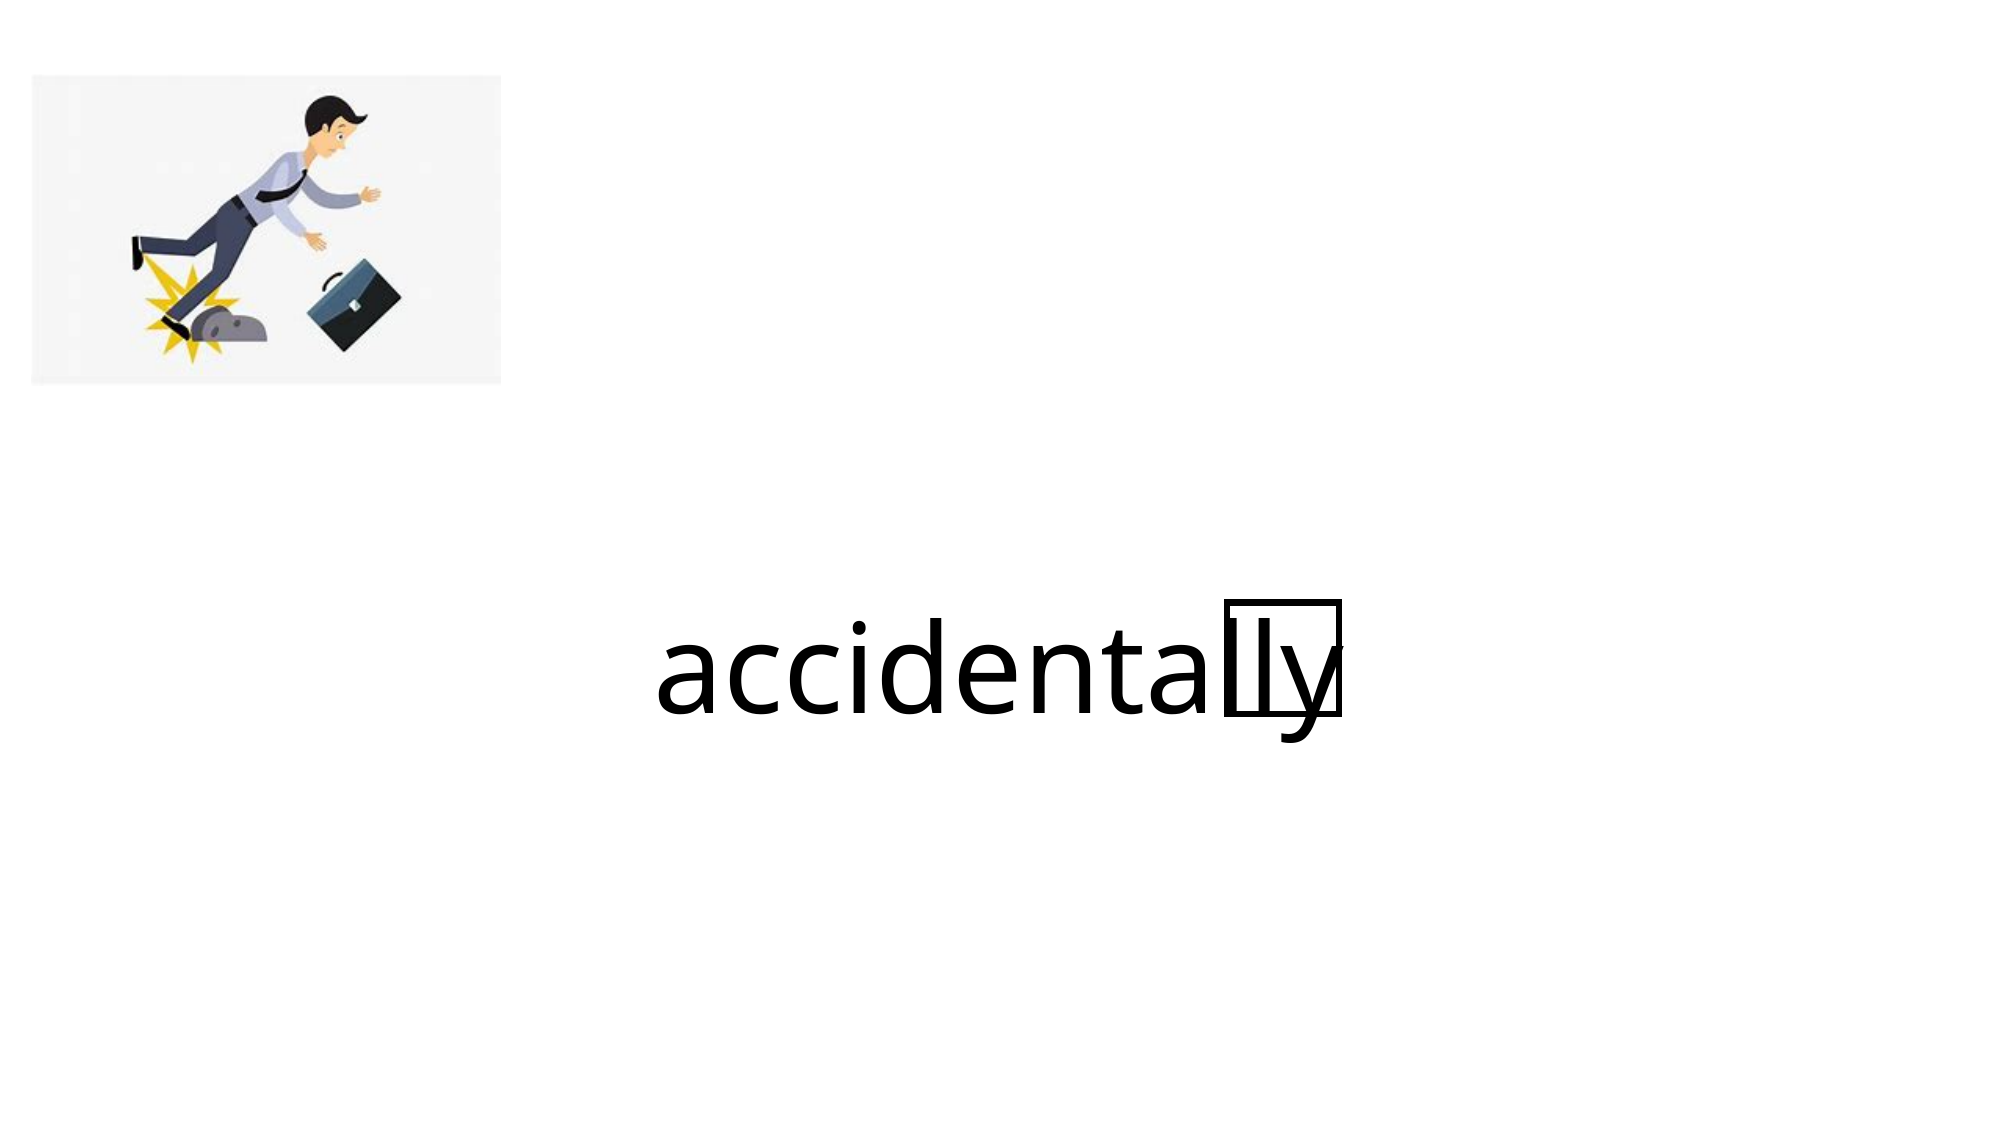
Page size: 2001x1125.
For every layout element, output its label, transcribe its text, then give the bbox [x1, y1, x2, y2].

title accidentally [136, 505, 1862, 749]
text_box [1226, 602, 1340, 715]
picture [31, 74, 501, 386]
